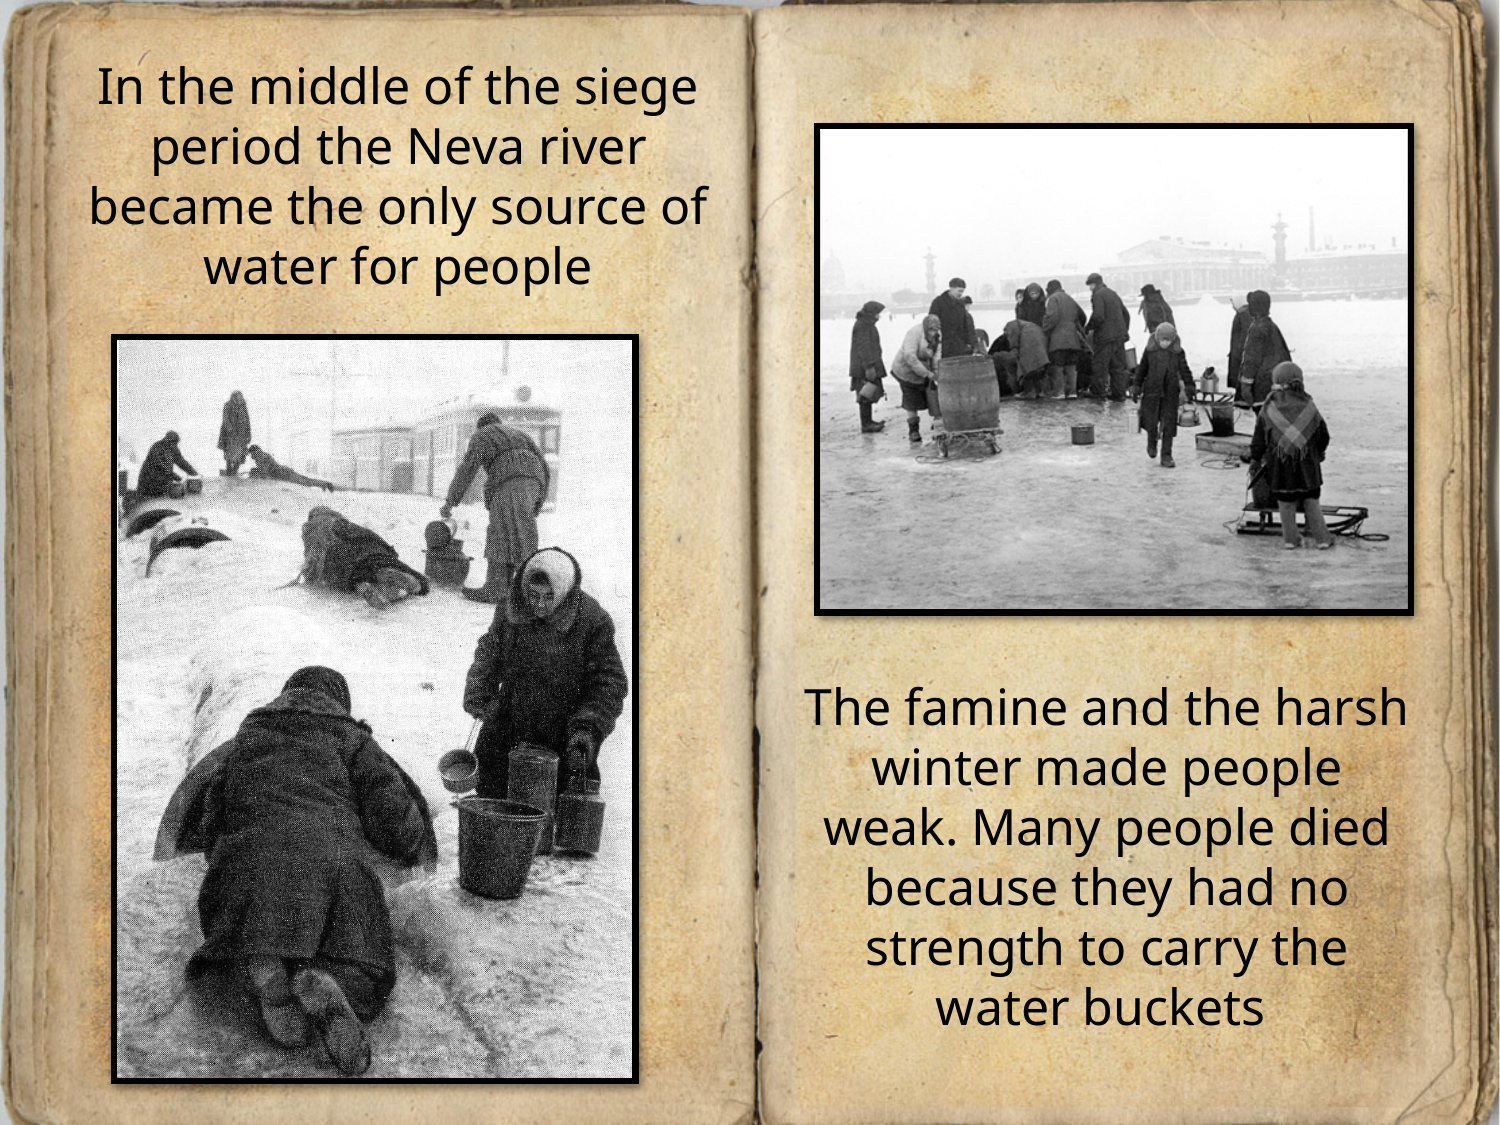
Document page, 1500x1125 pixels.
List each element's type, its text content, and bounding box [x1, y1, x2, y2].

picture [0, 0, 1500, 1125]
text_box The famine and the harsh winter made people weak. Many people died because they had no strength to carry the water buckets [785, 667, 1430, 1043]
text_box In the middle of the siege period the Neva river became the only source of water for people [58, 46, 739, 347]
